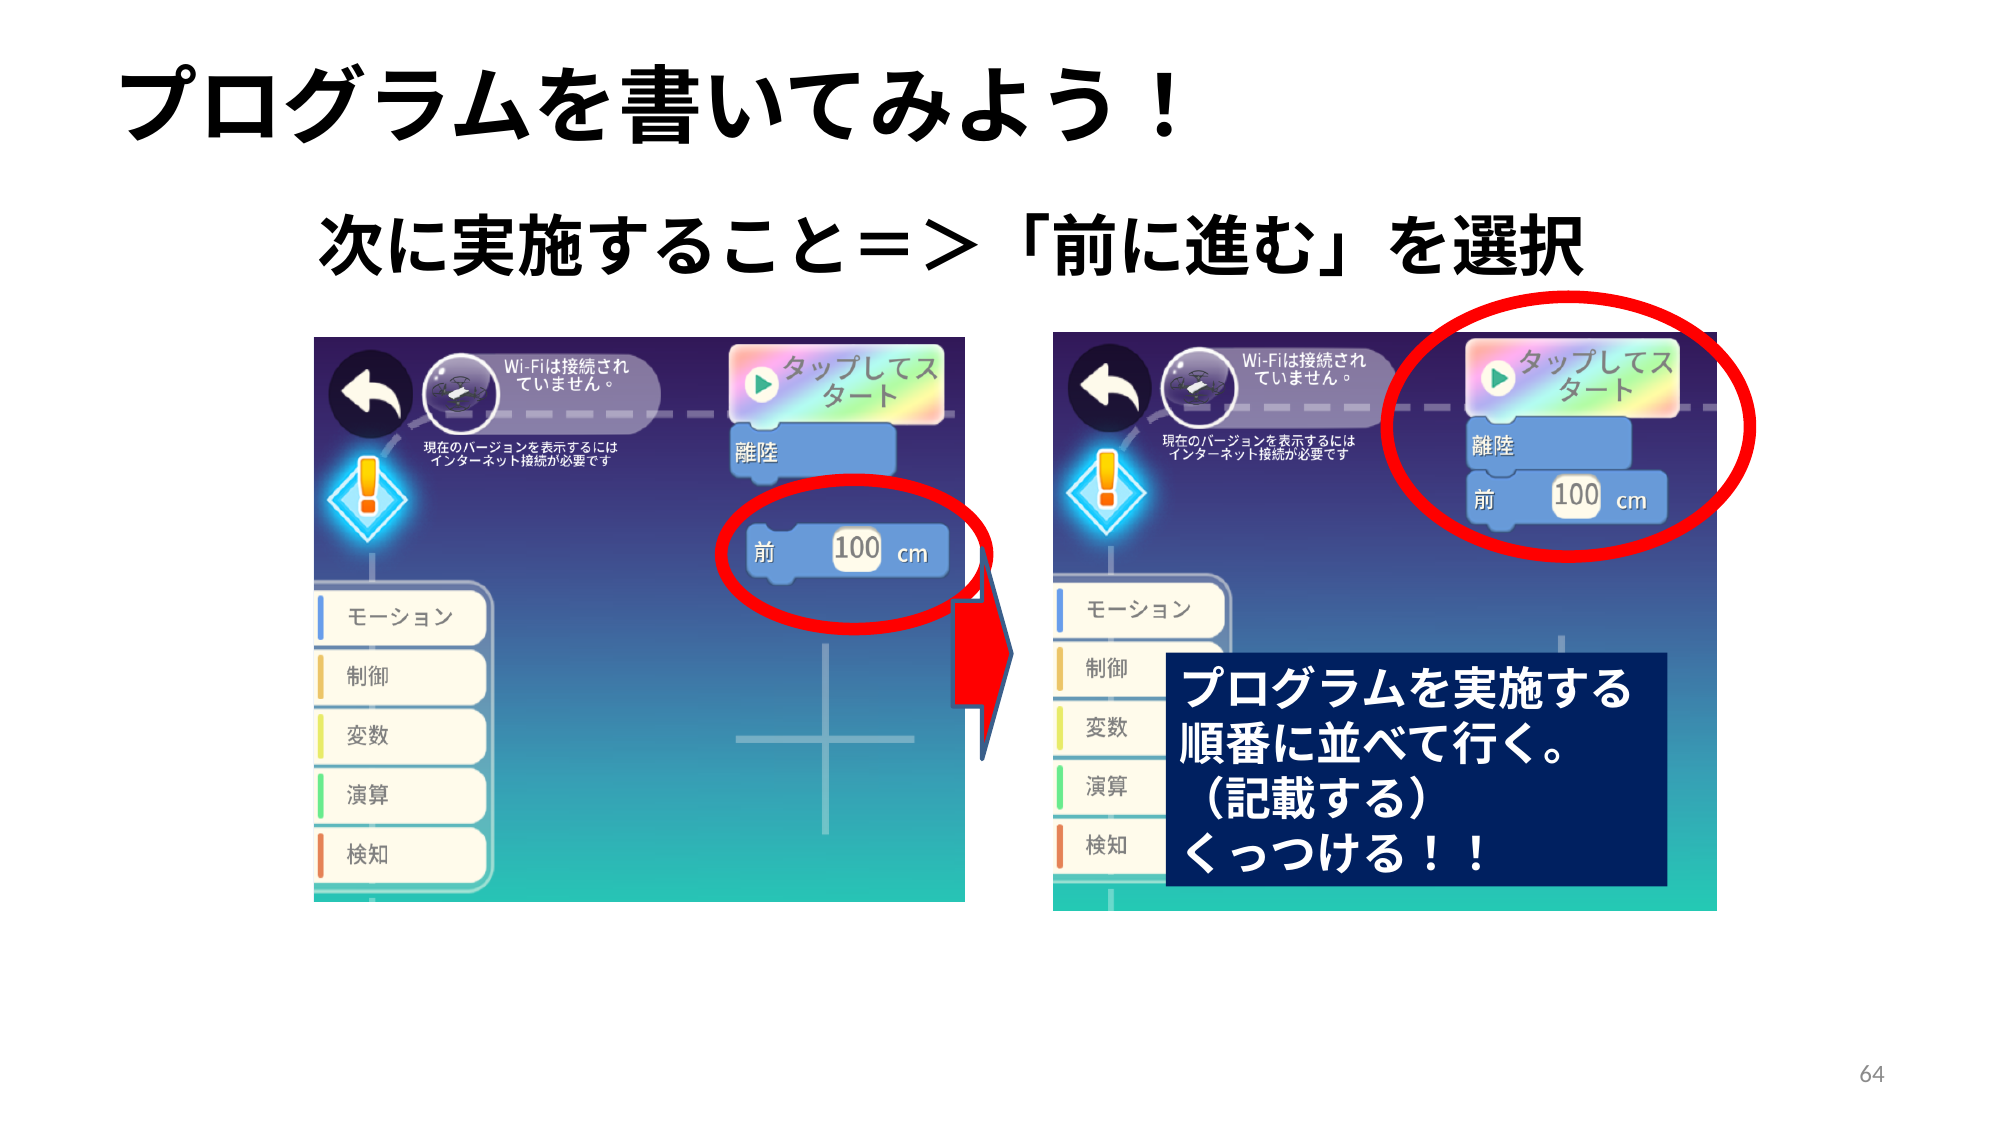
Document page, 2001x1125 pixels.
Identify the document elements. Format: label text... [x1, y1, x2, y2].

picture [313, 337, 966, 902]
text_box [971, 546, 1014, 762]
slide_number 64 [1433, 1042, 1900, 1103]
picture [1052, 332, 1718, 911]
text_box [1721, 353, 1753, 501]
title プログラムを書いてみよう！ [99, 45, 1900, 161]
text_box [971, 515, 990, 594]
list 次に実施すること＝＞「前に進む」を選択 [303, 196, 1697, 297]
text_box [1441, 294, 1695, 331]
